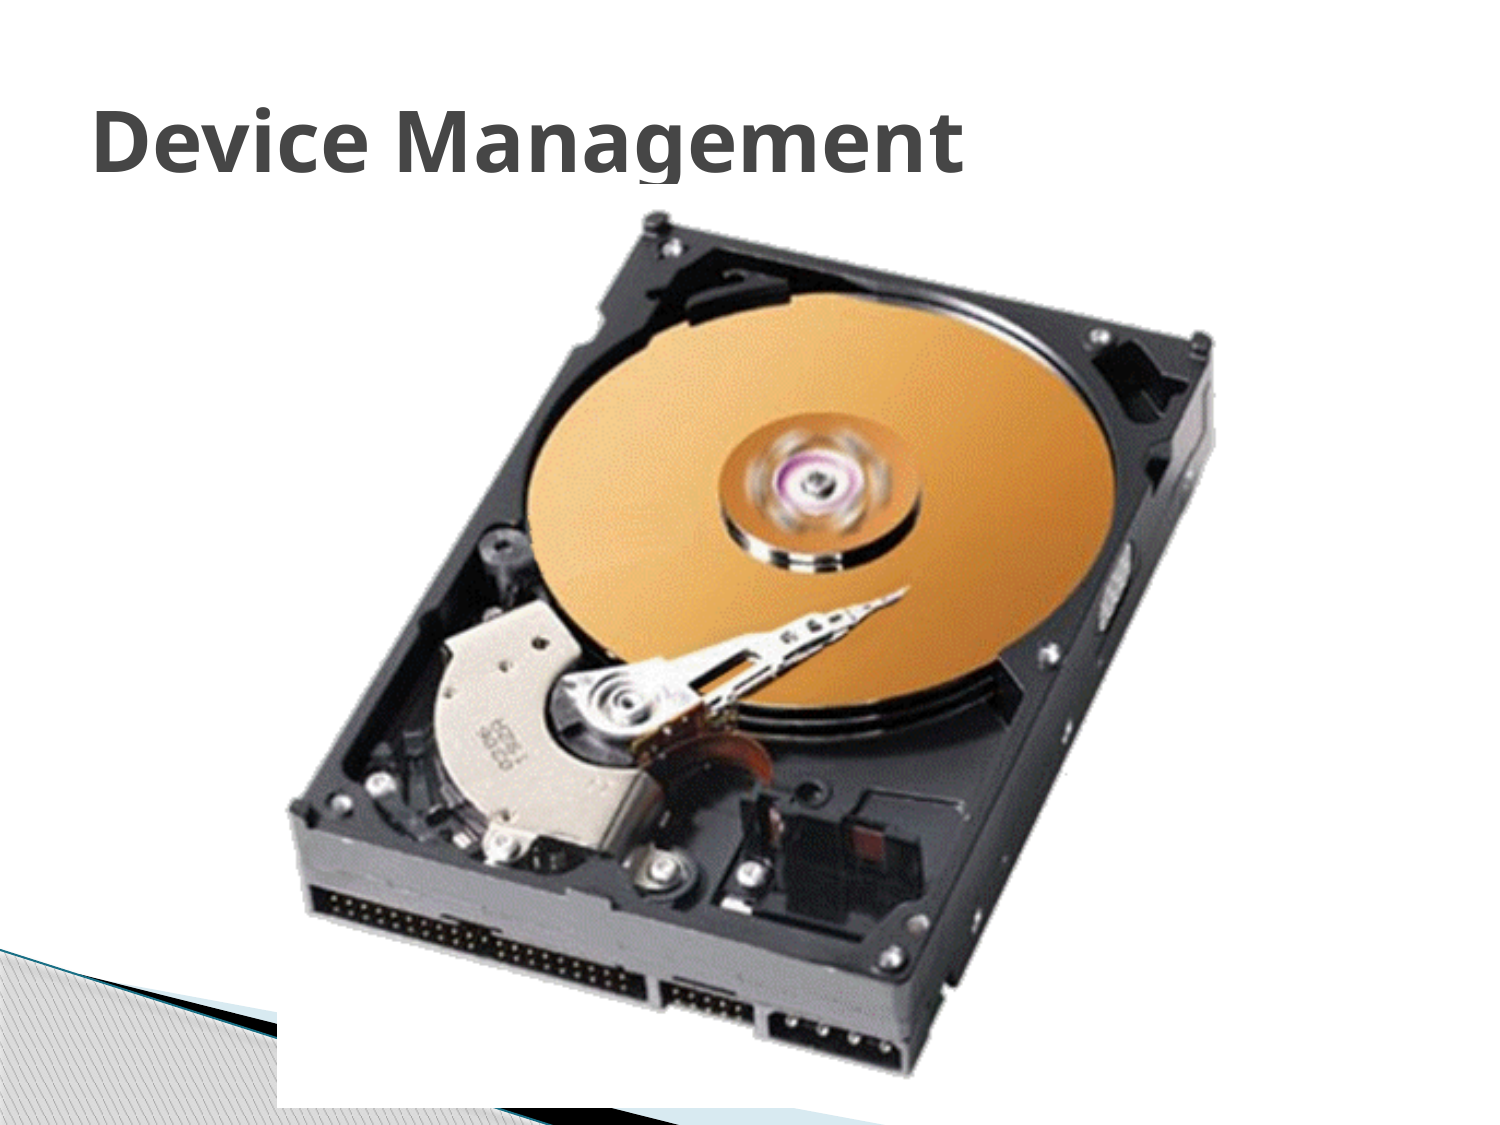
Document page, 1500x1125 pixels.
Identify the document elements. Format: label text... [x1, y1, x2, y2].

title Device Management [75, 45, 1425, 233]
picture [277, 184, 1236, 1108]
